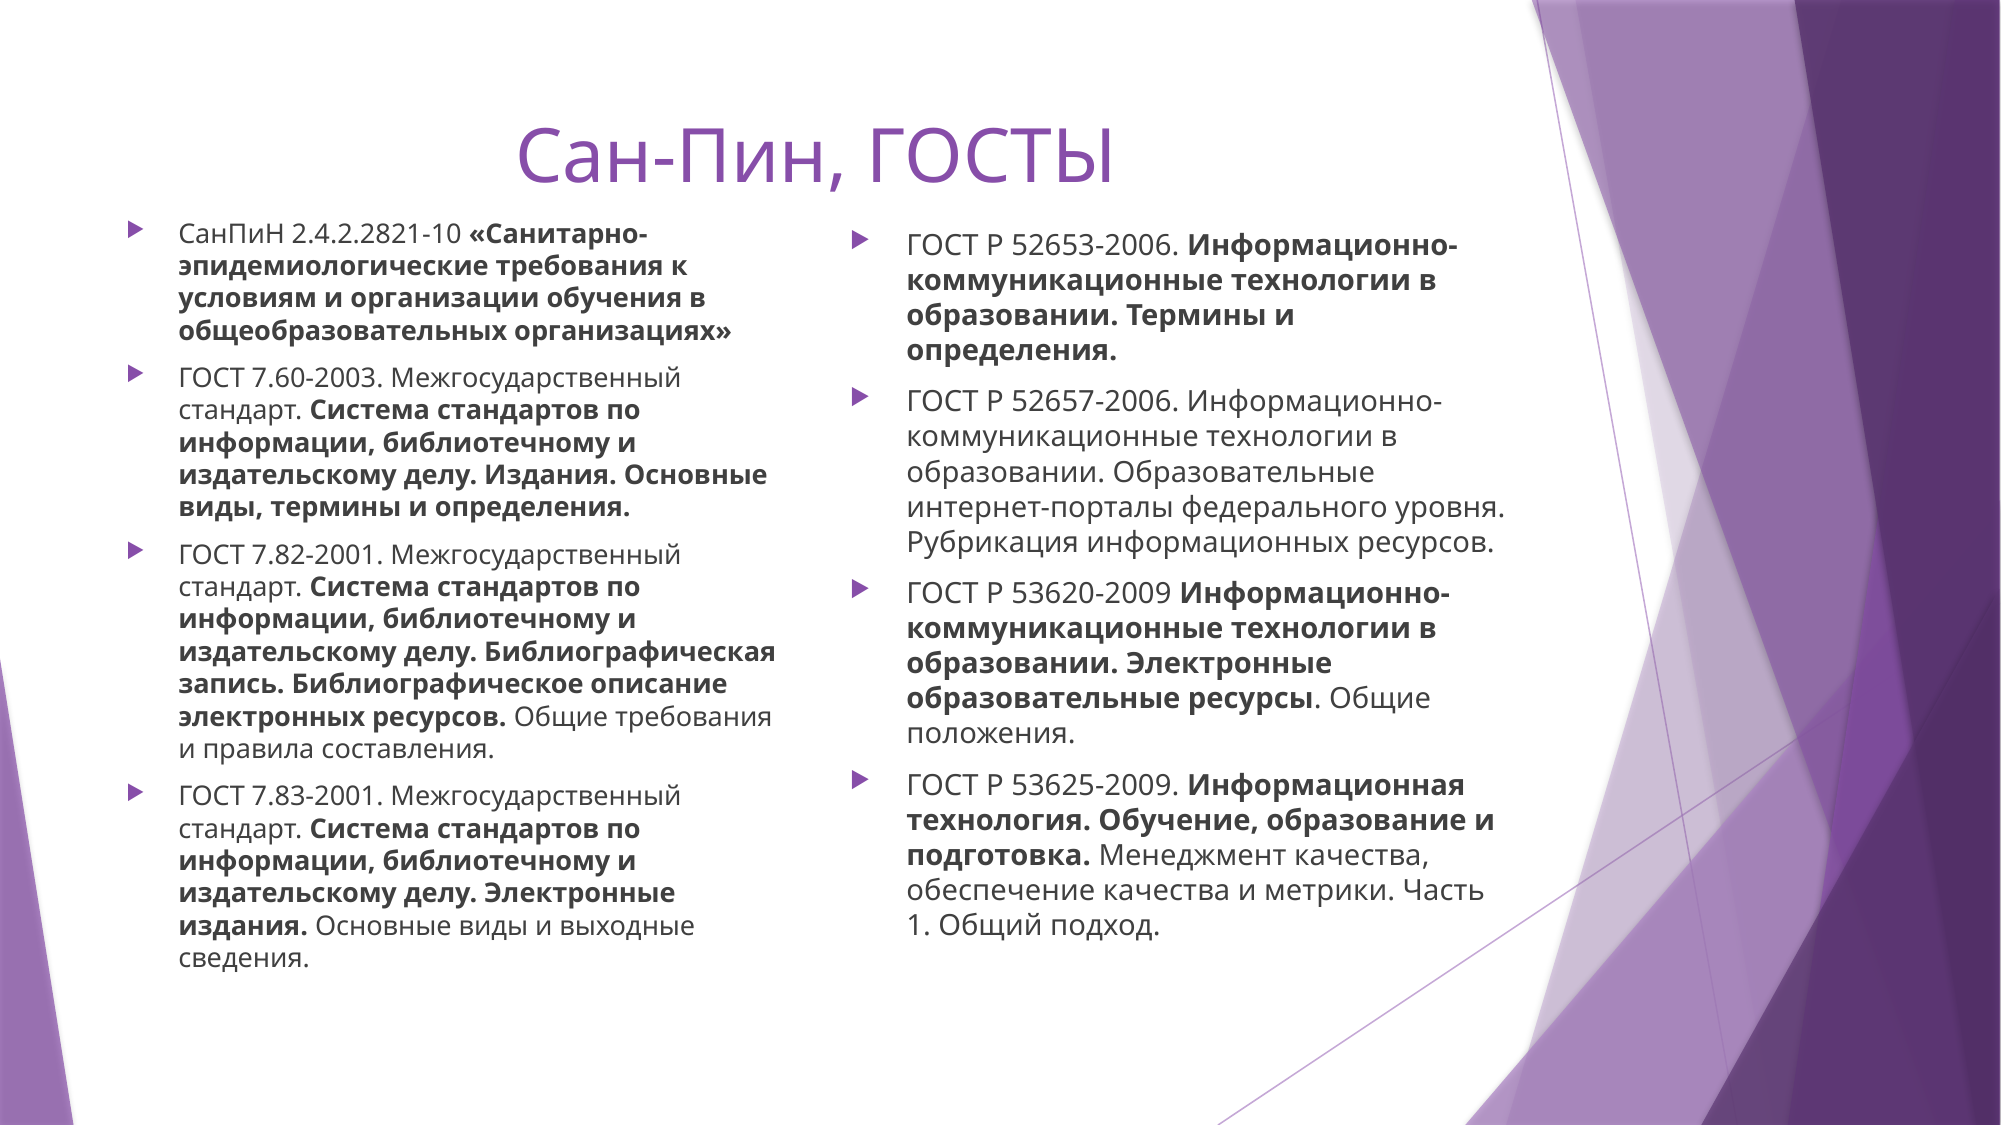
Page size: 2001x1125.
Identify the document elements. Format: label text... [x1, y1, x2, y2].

title Сан-Пин, ГОСТЫ [111, 99, 1522, 208]
list СанПиН 2.4.2.2821-10 «Санитарно-эпидемиологические требования к условиям и организации обучения в общеобразовательных организациях» ГОСТ 7.60-2003. Межгосударственный стандарт. Система стандартов по информации, библиотечному и издательскому делу. Издания. Основные виды, термины и определения. ГОСТ 7.82-2001. Межгосударственный стандарт. Система стандартов по информации, библиотечному и издательскому делу. Библиографическая запись. Библиографическое описание электронных ресурсов. Общие требования и правила составления. ГОСТ 7.83-2001. Межгосударственный стандарт. Система стандартов по информации, библиотечному и издательскому делу. Электронные издания. Основные виды и выходные сведения. [111, 208, 798, 992]
list ГОСТ Р 52653-2006. Информационно-коммуникационные технологии в образовании. Термины и определения. ГОСТ Р 52657-2006. Информационно-коммуникационные технологии в образовании. Образовательные интернет-порталы федерального уровня. Рубрикация информационных ресурсов. ГОСТ Р 53620-2009 Информационно-коммуникационные технологии в образовании. Электронные образовательные ресурсы. Общие положения. ГОСТ Р 53625-2009. Информационная технология. Обучение, образование и подготовка. Менеджмент качества, обеспечение качества и метрики. Часть 1. Общий подход. [834, 218, 1522, 991]
